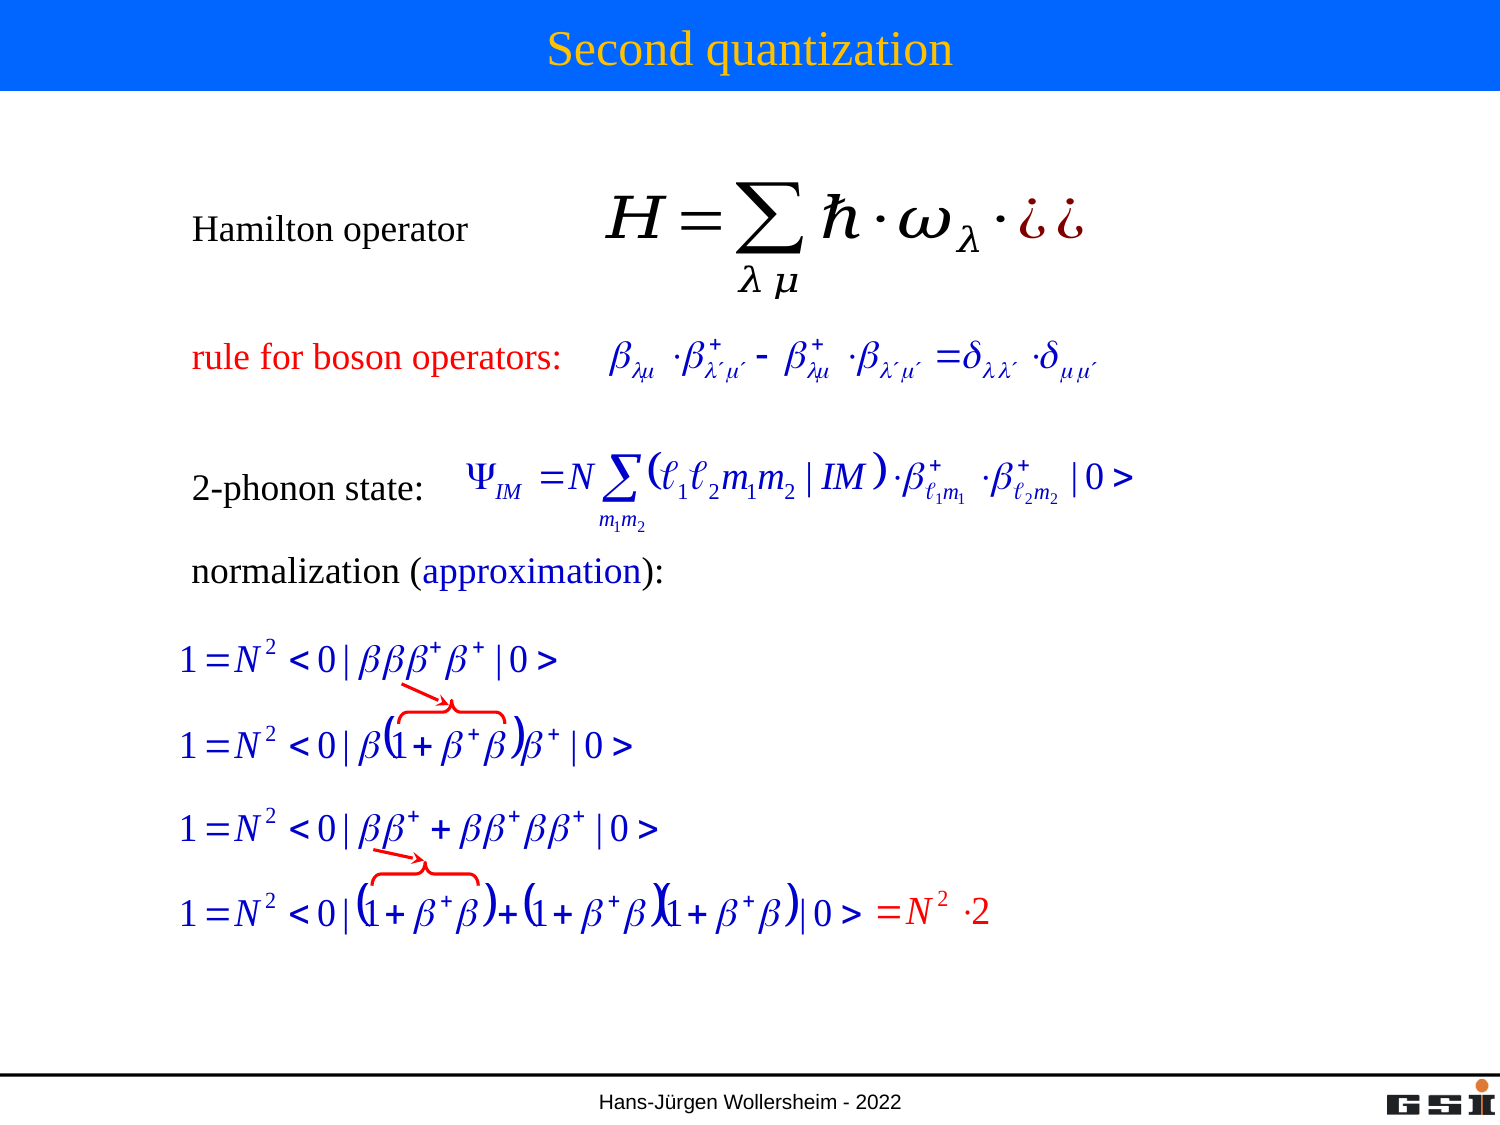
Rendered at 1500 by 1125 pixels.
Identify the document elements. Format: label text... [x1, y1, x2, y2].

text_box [460, 447, 1139, 539]
title Second quantization [0, 0, 1500, 91]
picture [1387, 1079, 1495, 1115]
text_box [176, 715, 636, 774]
text_box normalization (approximation): [176, 538, 680, 599]
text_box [176, 798, 662, 856]
text_box Hamilton operator [177, 196, 484, 257]
text_box rule for boson operators: [177, 325, 578, 385]
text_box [867, 881, 994, 933]
text_box [372, 864, 478, 882]
text_box [435, 695, 449, 706]
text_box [601, 326, 1102, 390]
text_box [402, 700, 501, 714]
text_box 2-phonon state: [177, 455, 440, 515]
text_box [176, 883, 866, 941]
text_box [176, 629, 561, 687]
